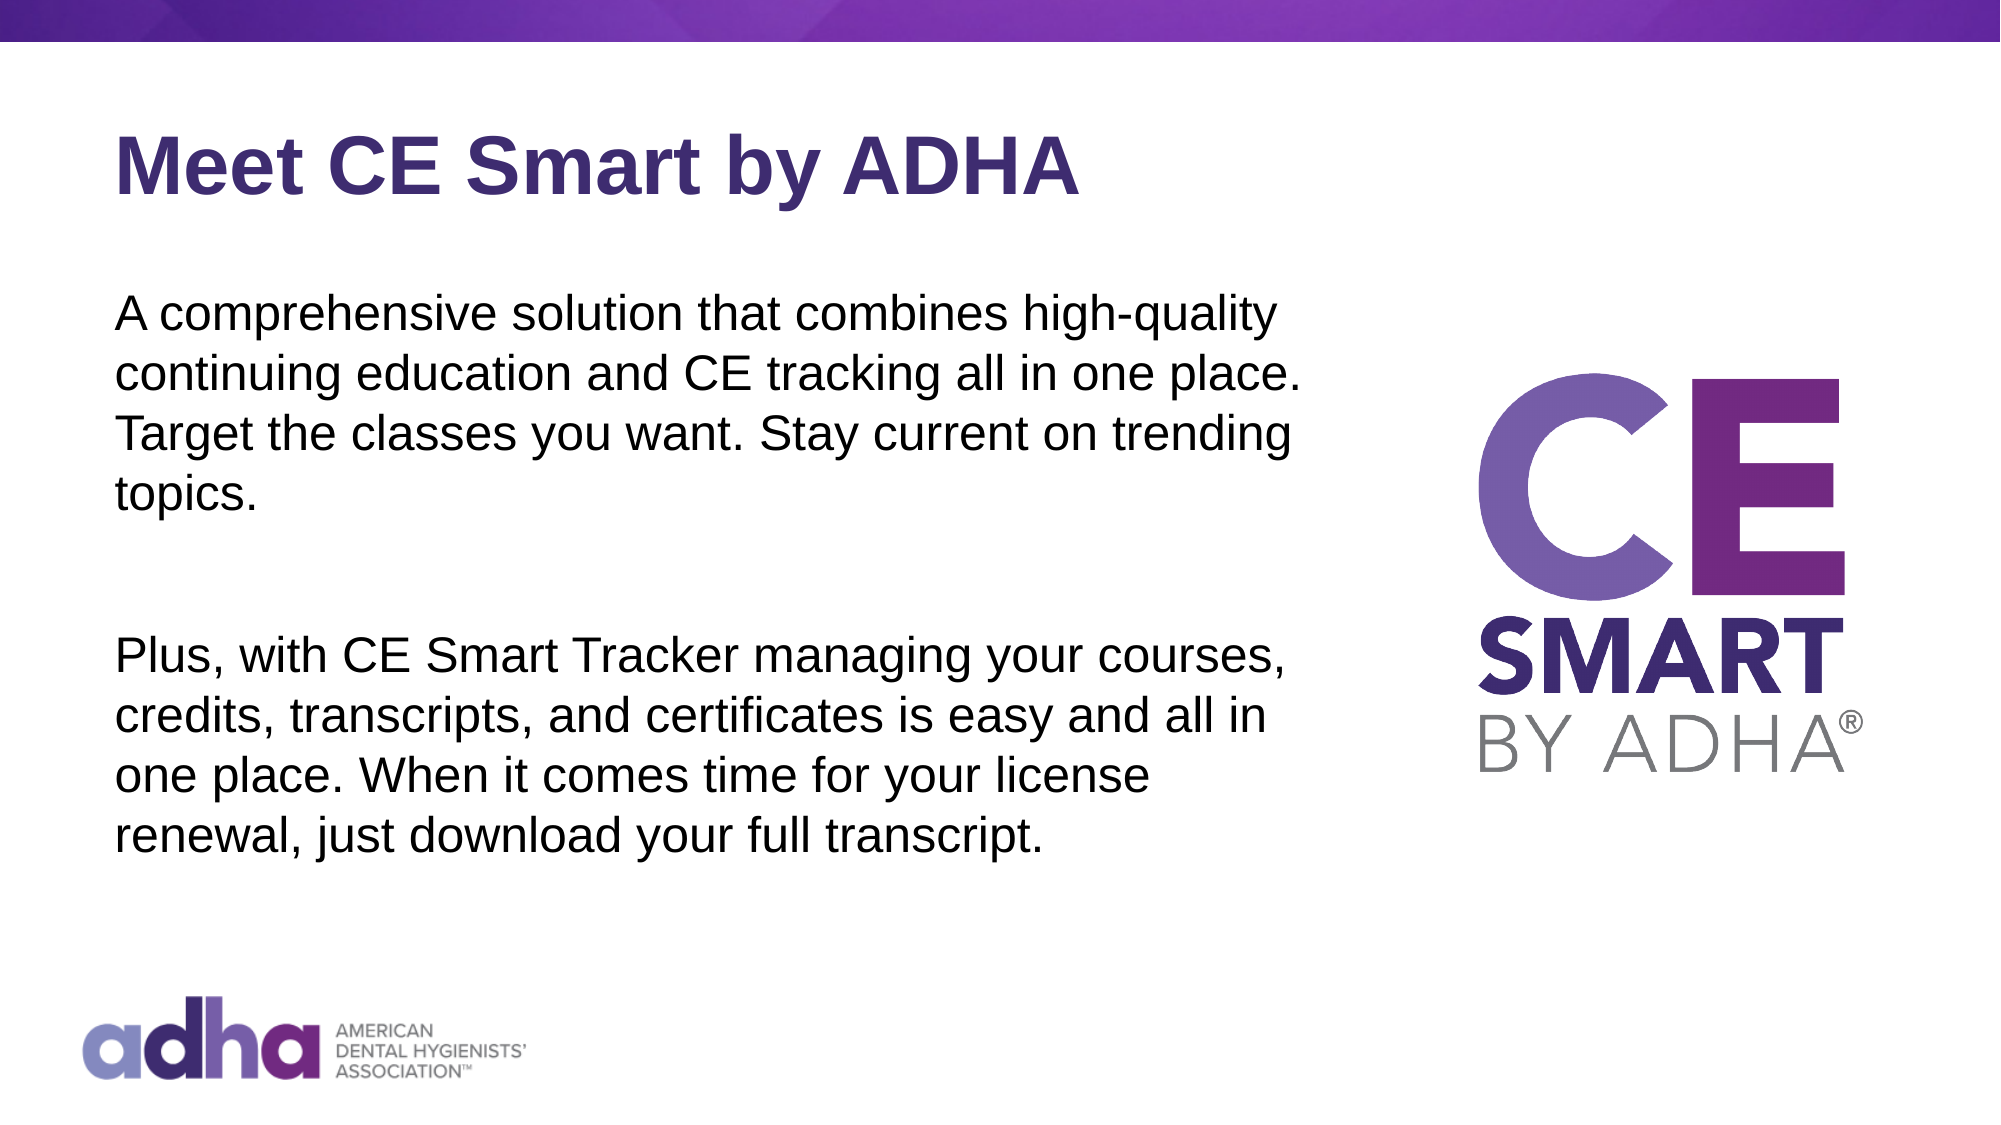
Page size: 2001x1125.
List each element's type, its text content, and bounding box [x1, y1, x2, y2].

list A comprehensive solution that combines high-quality continuing education and CE tracking all in one place. Target the classes you want. Stay current on trending topics. Plus, with CE Smart Tracker managing your courses, credits, transcripts, and certificates is easy and all in one place. When it comes time for your license renewal, just download your full transcript. [114, 280, 1305, 932]
picture [1478, 373, 1863, 772]
picture [62, 976, 547, 1105]
title Meet CE Smart by ADHA [114, 108, 1915, 211]
picture [0, 0, 2000, 42]
